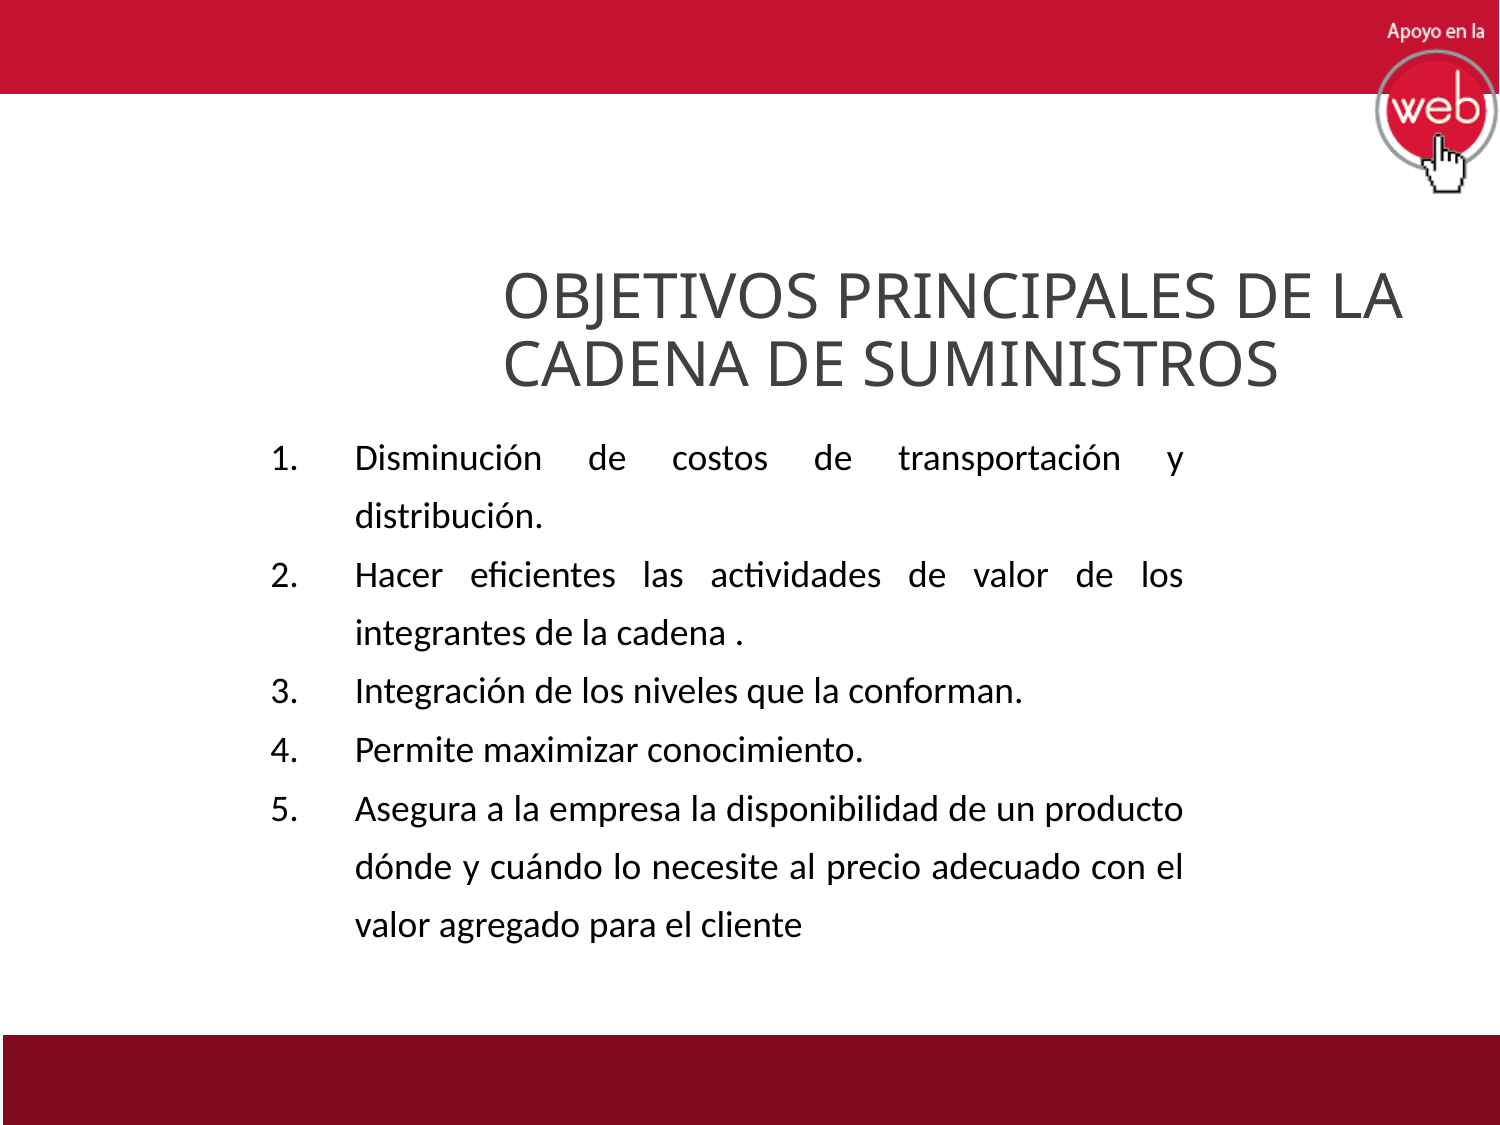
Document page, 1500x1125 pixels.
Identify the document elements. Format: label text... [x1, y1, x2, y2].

text_box Disminución de costos de transportación y distribución. Hacer eficientes las actividades de valor de los integrantes de la cadena . Integración de los niveles que la conforman. Permite maximizar conocimiento. Asegura a la empresa la disponibilidad de un producto dónde y cuándo lo necesite al precio adecuado con el valor agregado para el cliente [255, 411, 1200, 998]
title OBJETIVOS PRINCIPALES DE LA CADENA DE SUMINISTROS [487, 252, 1500, 412]
picture [0, 0, 1500, 1125]
